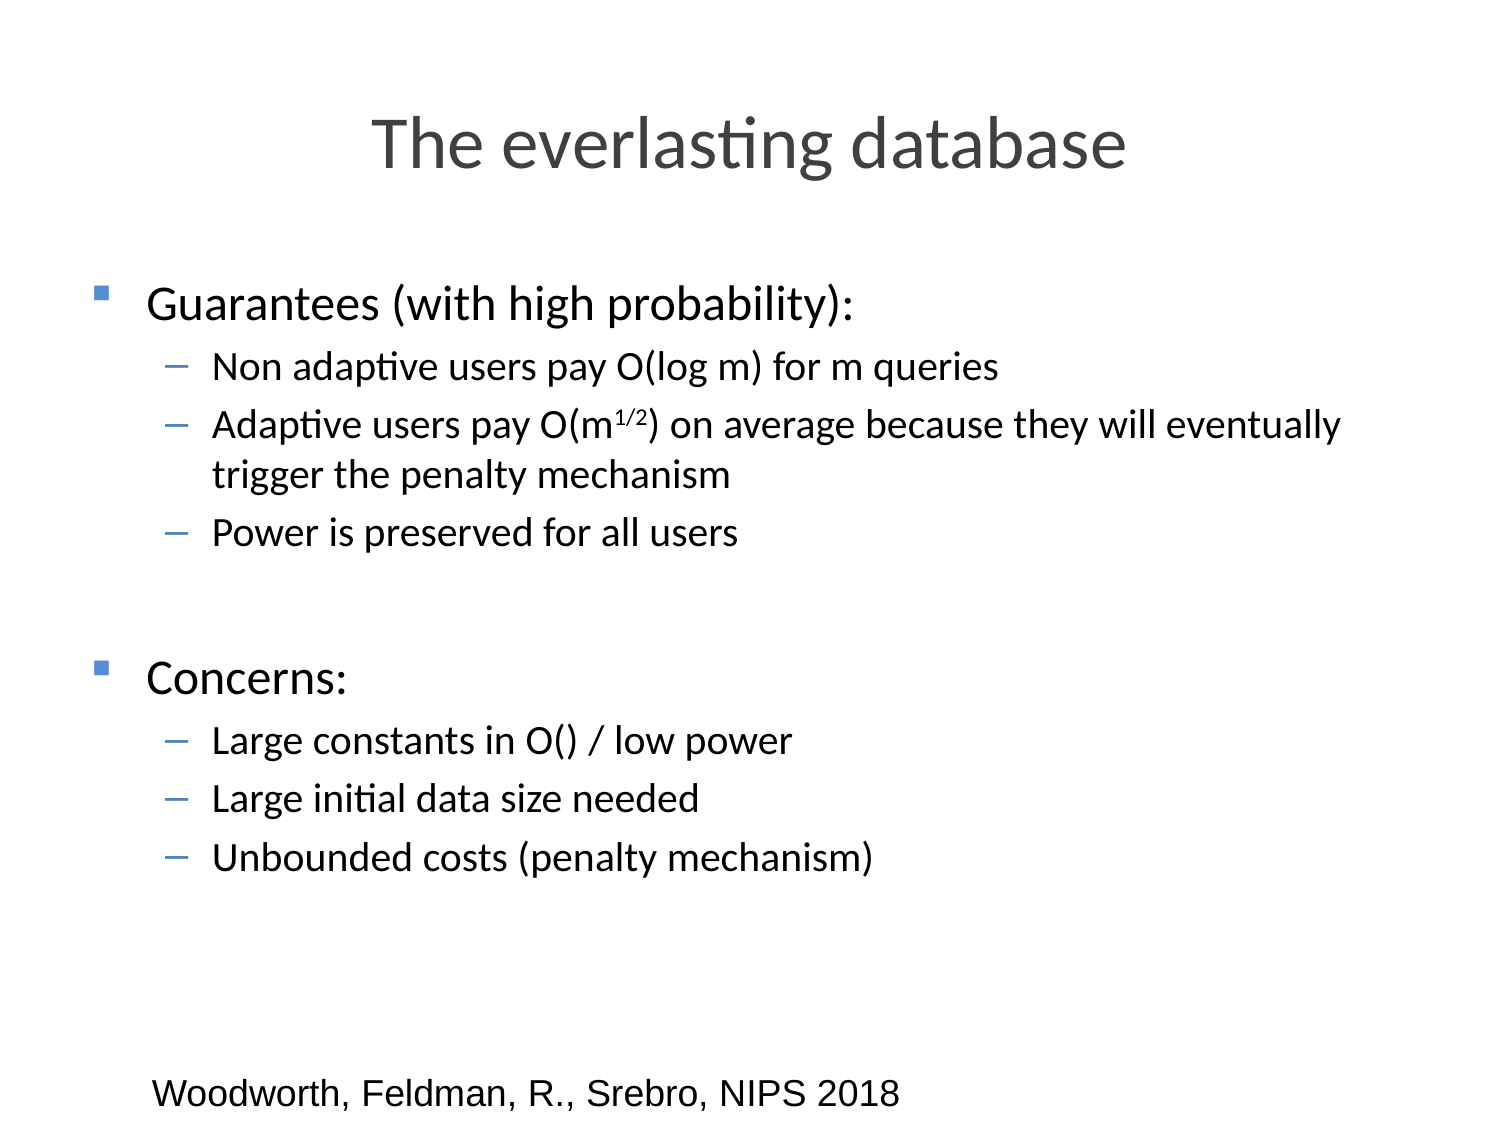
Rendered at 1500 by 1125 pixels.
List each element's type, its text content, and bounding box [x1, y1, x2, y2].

text_box Woodworth, Feldman, R., Srebro, NIPS 2018 [137, 1061, 1270, 1121]
list Guarantees (with high probability): Non adaptive users pay O(log m) for m queries Adaptive users pay O(m1/2) on average because they will eventually trigger the penalty mechanism Power is preserved for all users Concerns: Large constants in O() / low power Large initial data size needed Unbounded costs (penalty mechanism) [74, 262, 1426, 1006]
title The everlasting database [74, 44, 1426, 233]
